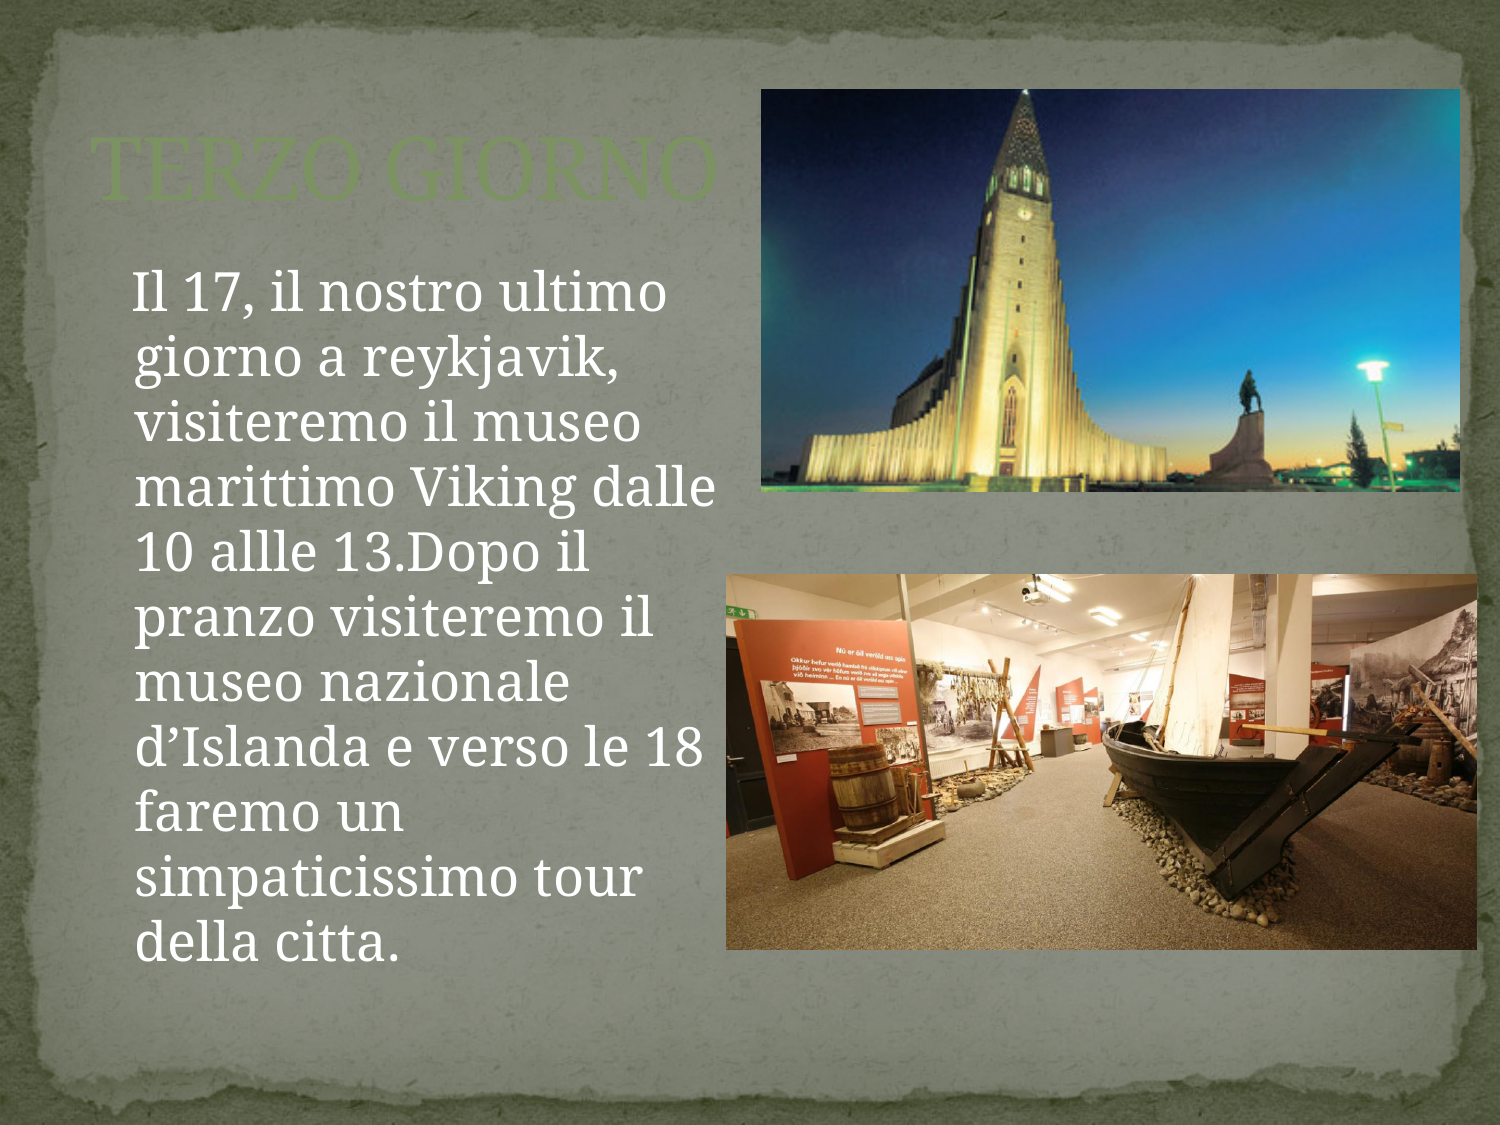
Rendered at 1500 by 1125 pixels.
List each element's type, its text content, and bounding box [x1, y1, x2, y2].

title TERZO GIORNO [74, 24, 1425, 225]
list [763, 91, 1460, 492]
list Il 17, il nostro ultimo giorno a reykjavik, visiteremo il museo marittimo Viking dalle 10 allle 13.Dopo il pranzo visiteremo il museo nazionale d’Islanda e verso le 18 faremo un simpaticissimo tour della citta. [75, 249, 741, 1000]
picture [761, 89, 1460, 492]
picture [726, 574, 1477, 950]
